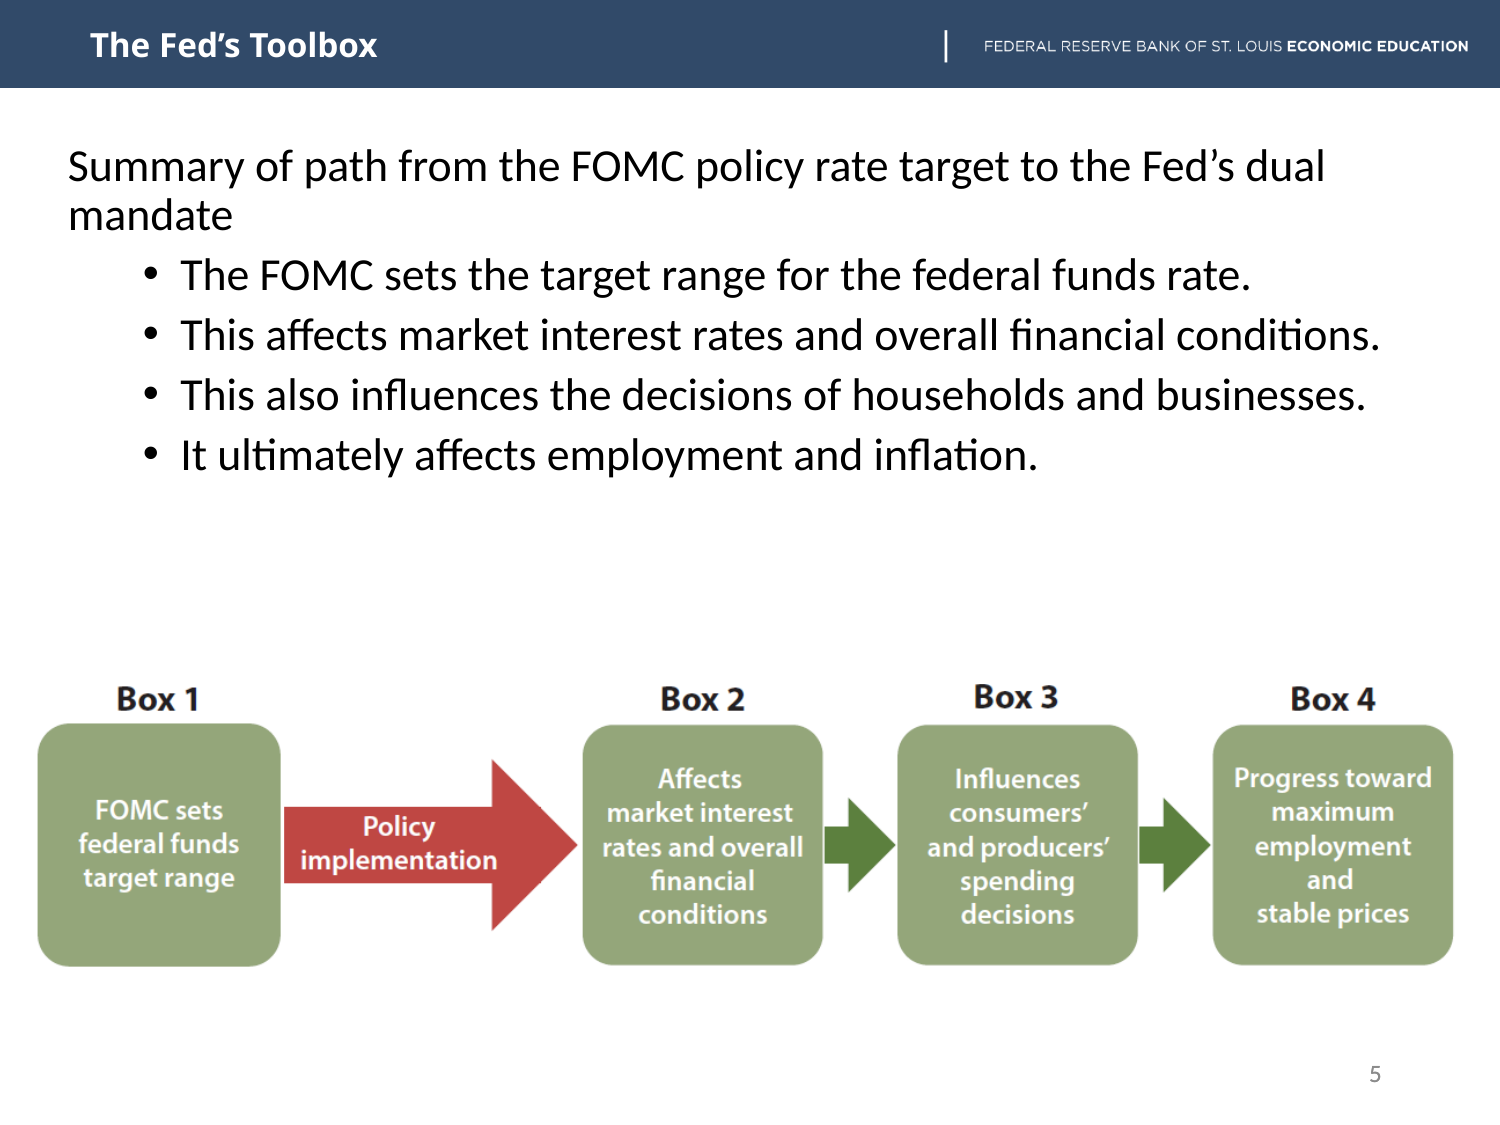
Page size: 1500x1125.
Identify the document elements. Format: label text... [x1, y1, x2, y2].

picture [18, 661, 1482, 1020]
list Summary of path from the FOMC policy rate target to the Fed’s dual mandate The FOMC sets the target range for the federal funds rate. This affects market interest rates and overall financial conditions. This also influences the decisions of households and businesses. It ultimately affects employment and inflation. [52, 134, 1397, 661]
text_box 5 [1059, 1042, 1397, 1103]
picture [0, 0, 1500, 88]
